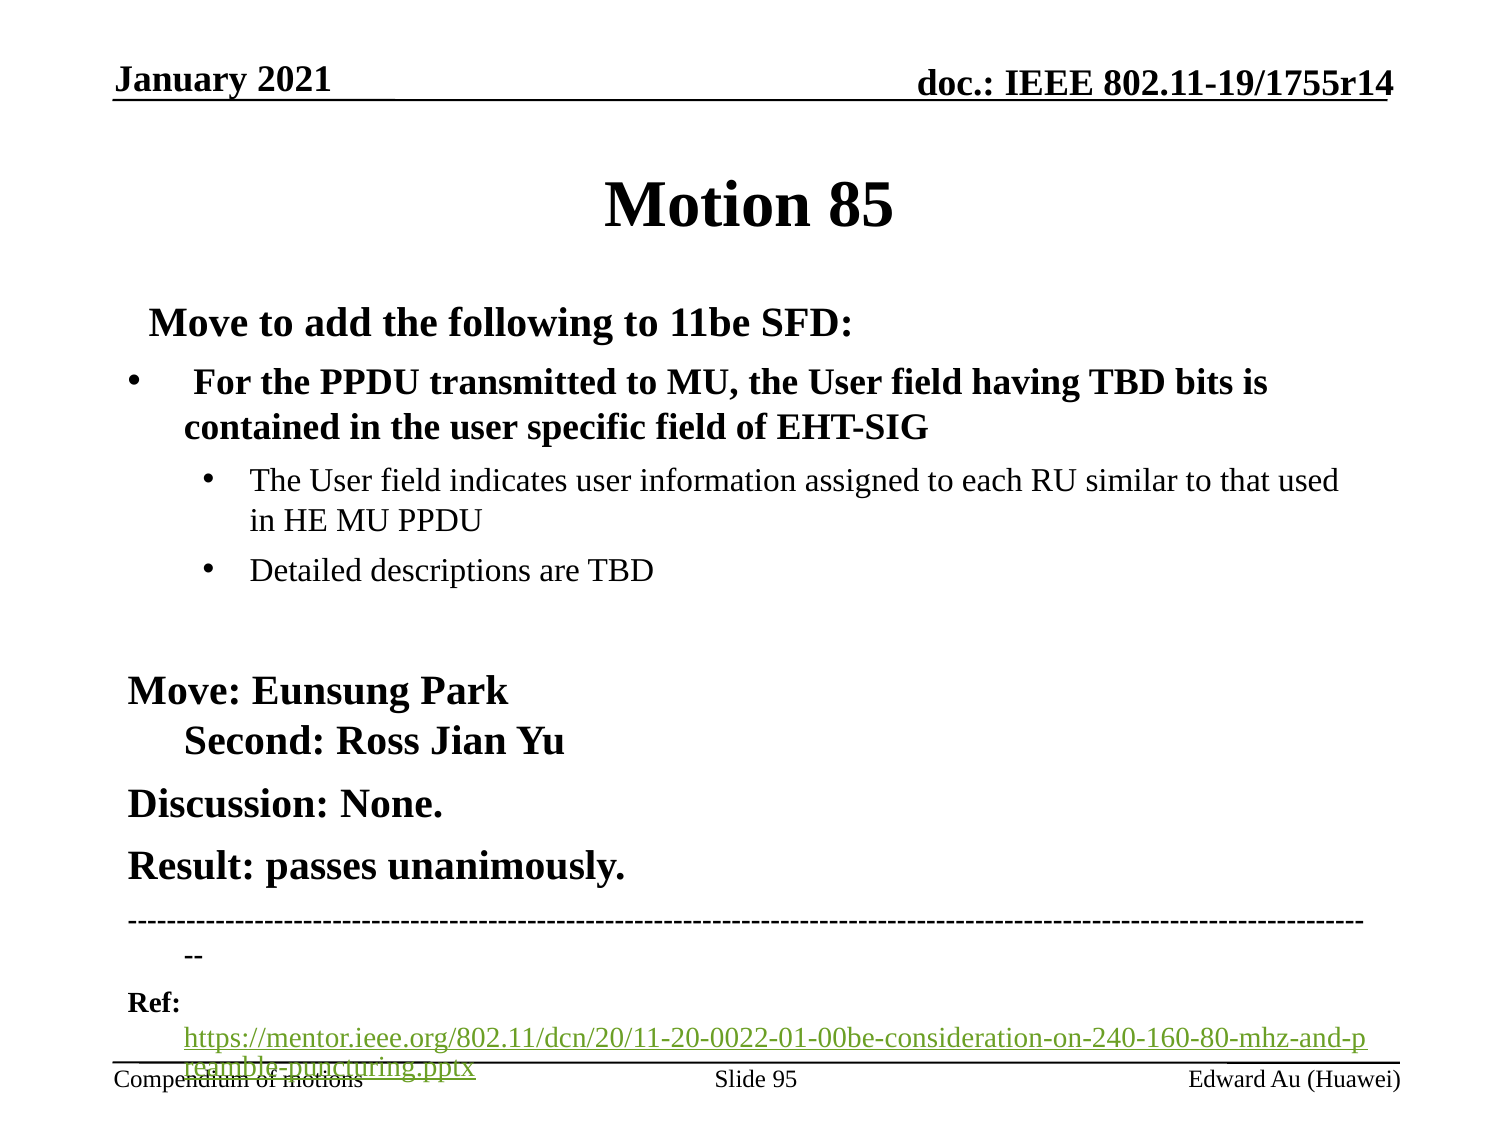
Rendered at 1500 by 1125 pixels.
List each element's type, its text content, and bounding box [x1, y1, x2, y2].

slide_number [114, 54, 423, 100]
slide_number Slide 95 [712, 1061, 800, 1123]
title Motion 85 [112, 112, 1388, 286]
list Move to add the following to 11be SFD: For the PPDU transmitted to MU, the User field having TBD bits is contained in the user specific field of EHT-SIG The User field indicates user information assigned to each RU similar to that used in HE MU PPDU Detailed descriptions are TBD Move: Eunsung Park Second: Ross Jian Yu Discussion: None. Result: passes unanimously. --------------------------------------------------------------------------------------------------------------------------------- Ref: https://mentor.ieee.org/802.11/dcn/20/11-20-0022-01-00be-consideration-on-240-160-80-mhz-and-preamble-puncturing.pptx [112, 286, 1388, 1071]
footer Edward Au (Huawei) [878, 1061, 1402, 1093]
